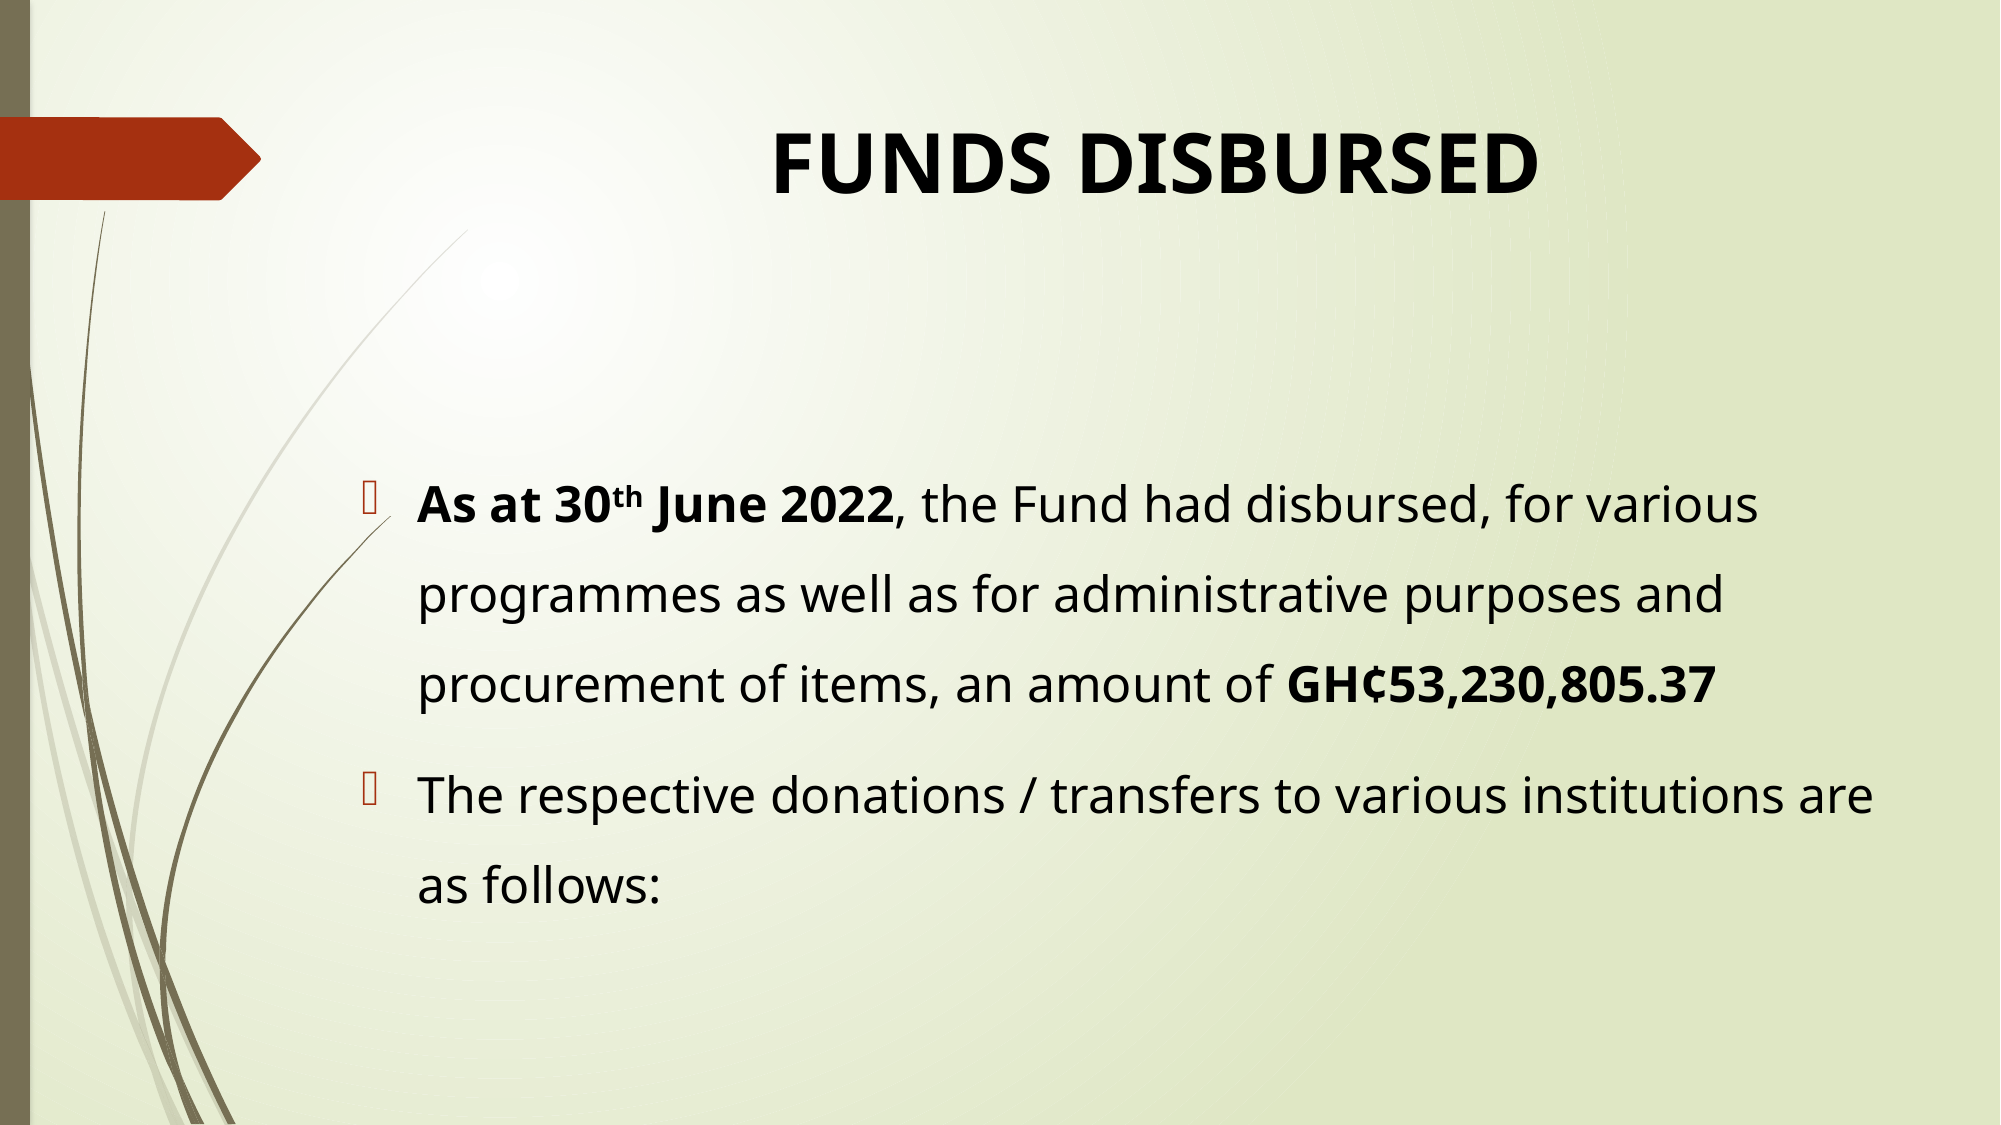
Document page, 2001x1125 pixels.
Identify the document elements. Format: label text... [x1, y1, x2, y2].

title FUNDS DISBURSED [425, 102, 1888, 313]
list As at 30th June 2022, the Fund had disbursed, for various programmes as well as for administrative purposes and procurement of items, an amount of GH¢53,230,805.37 The respective donations / transfers to various institutions are as follows: [346, 354, 1900, 974]
